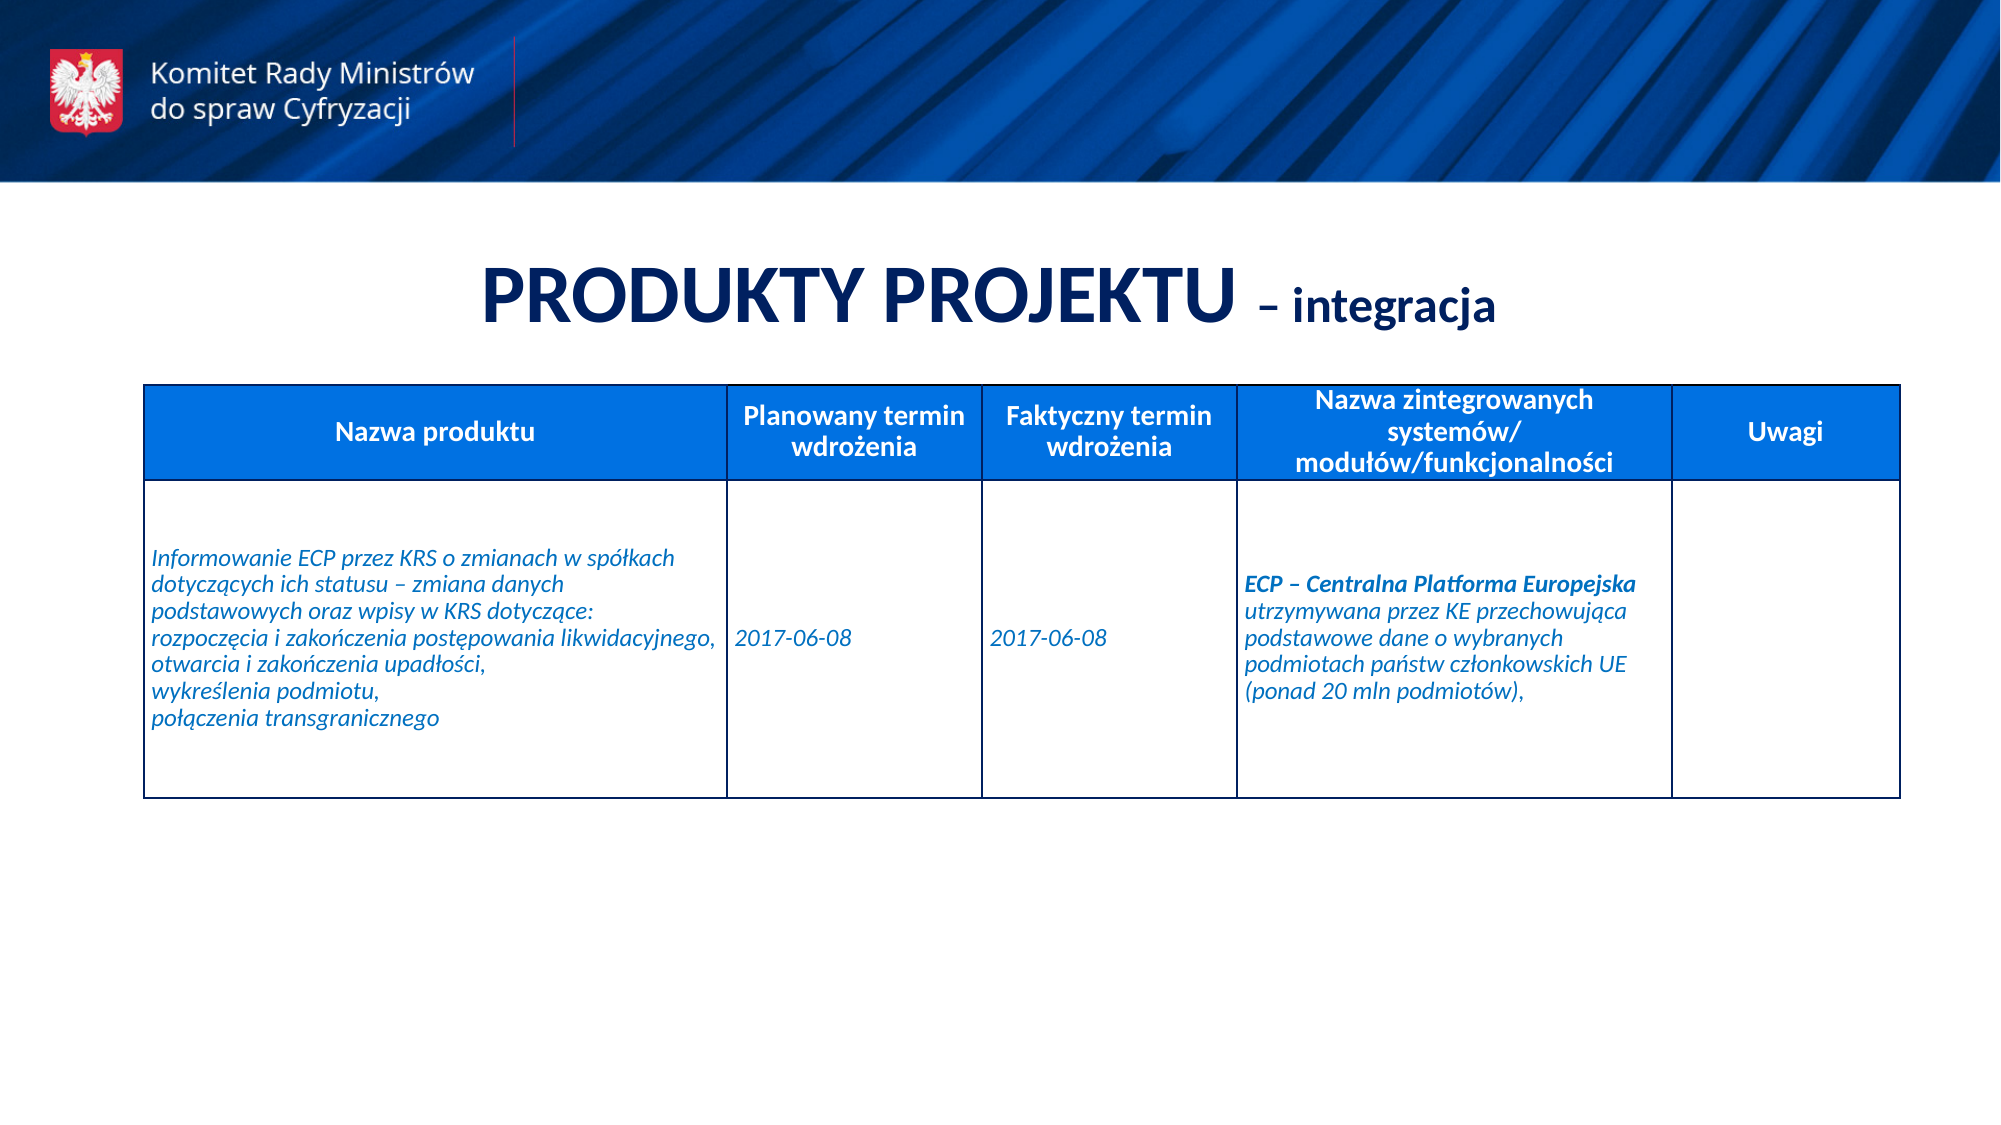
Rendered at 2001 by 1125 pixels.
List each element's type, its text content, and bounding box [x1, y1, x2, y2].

table_header Nazwa produktu [145, 386, 726, 479]
table_header Nazwa zintegrowanych systemów/ modułów/funkcjonalności [1238, 386, 1671, 479]
table_cell 2017-06-08 [728, 481, 981, 797]
table_cell Informowanie ECP przez KRS o zmianach w spółkach dotyczących ich statusu – zmiana danych podstawowych oraz wpisy w KRS dotyczące: rozpoczęcia i zakończenia postępowania likwidacyjnego, otwarcia i zakończenia upadłości, wykreślenia podmiotu, połączenia transgranicznego [145, 481, 726, 797]
table_header Uwagi [1673, 386, 1899, 479]
table_cell 2017-06-08 [983, 481, 1236, 797]
table_cell [1673, 481, 1899, 797]
table_header Faktyczny termin wdrożenia [983, 386, 1236, 479]
picture [0, 0, 2001, 1125]
table_cell ECP – Centralna Platforma Europejska utrzymywana przez KE przechowująca podstawowe dane o wybranych podmiotach państw członkowskich UE (ponad 20 mln podmiotów), [1238, 481, 1671, 797]
subtitle PRODUKTY PROJEKTU – integracja [291, 243, 1688, 367]
table_header Planowany termin wdrożenia [728, 386, 981, 479]
